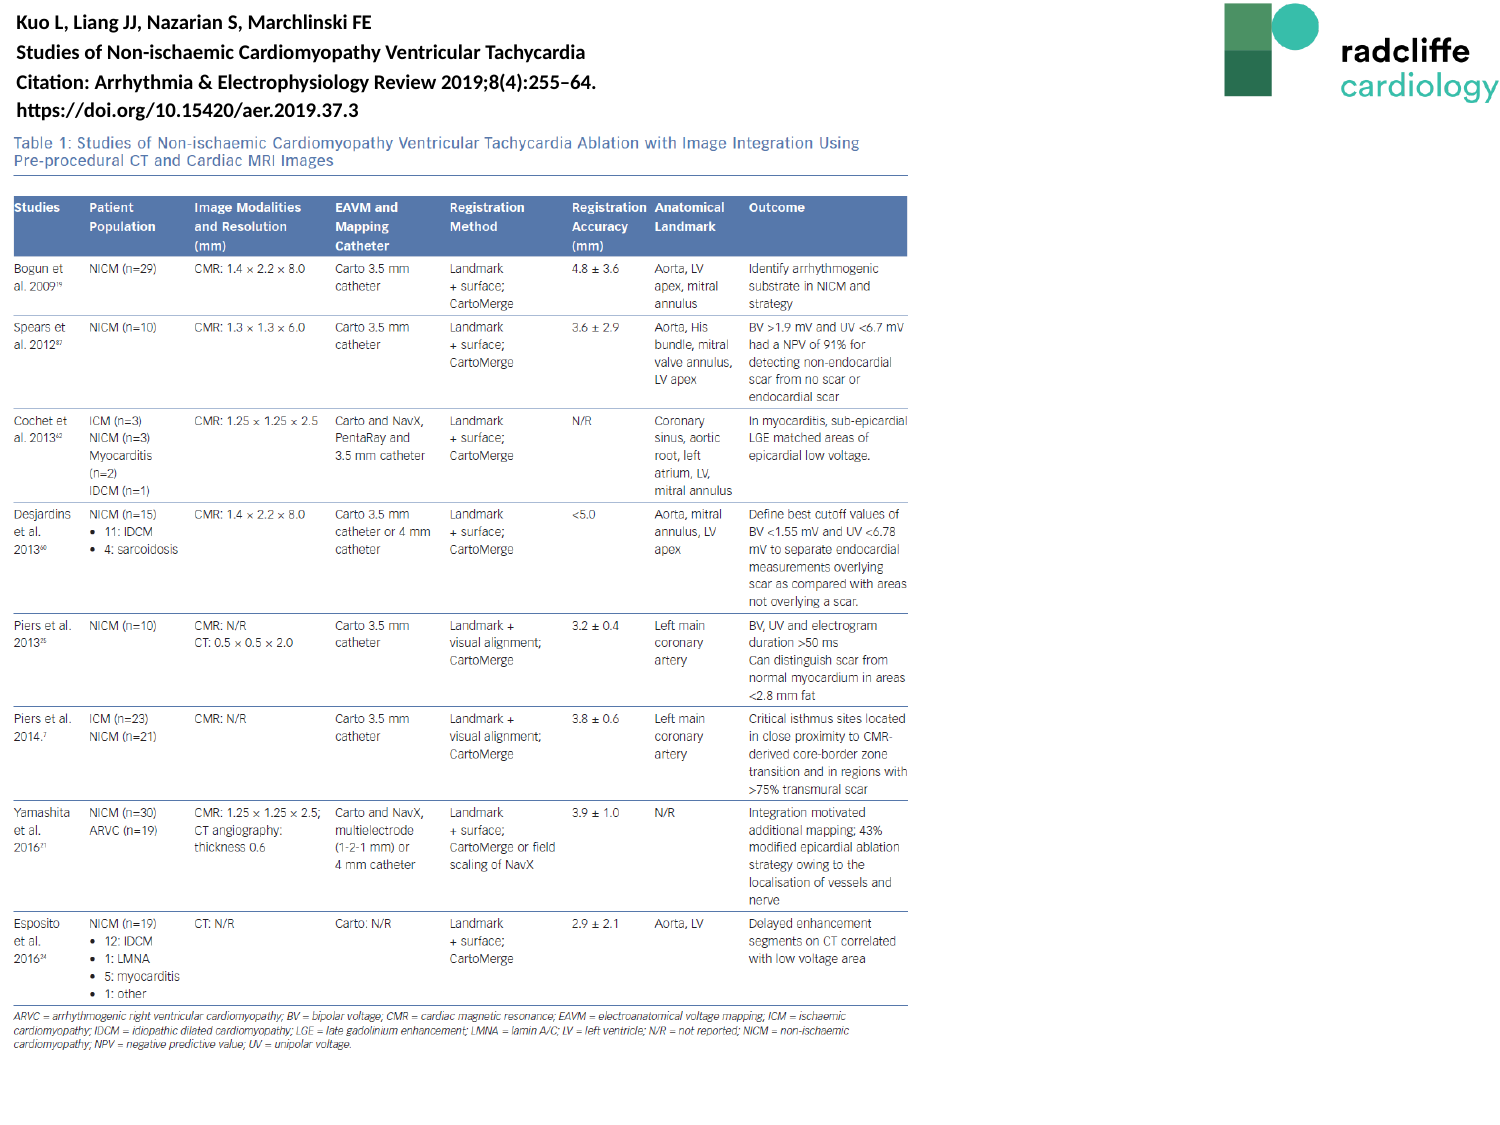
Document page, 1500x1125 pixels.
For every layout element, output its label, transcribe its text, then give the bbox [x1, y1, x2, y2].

text_box Kuo L, Liang JJ, Nazarian S, Marchlinski FE [1, 1, 939, 31]
text_box Studies of Non-ischaemic Cardiomyopathy Ventricular Tachycardia [1, 31, 1224, 60]
picture [1, 124, 927, 1063]
text_box https://doi.org/10.15420/aer.2019.37.3 [1, 89, 1500, 129]
picture [1224, 1, 1499, 104]
text_box Citation: Arrhythmia & Electrophysiology Review 2019;8(4):255–64. [1, 60, 1224, 89]
